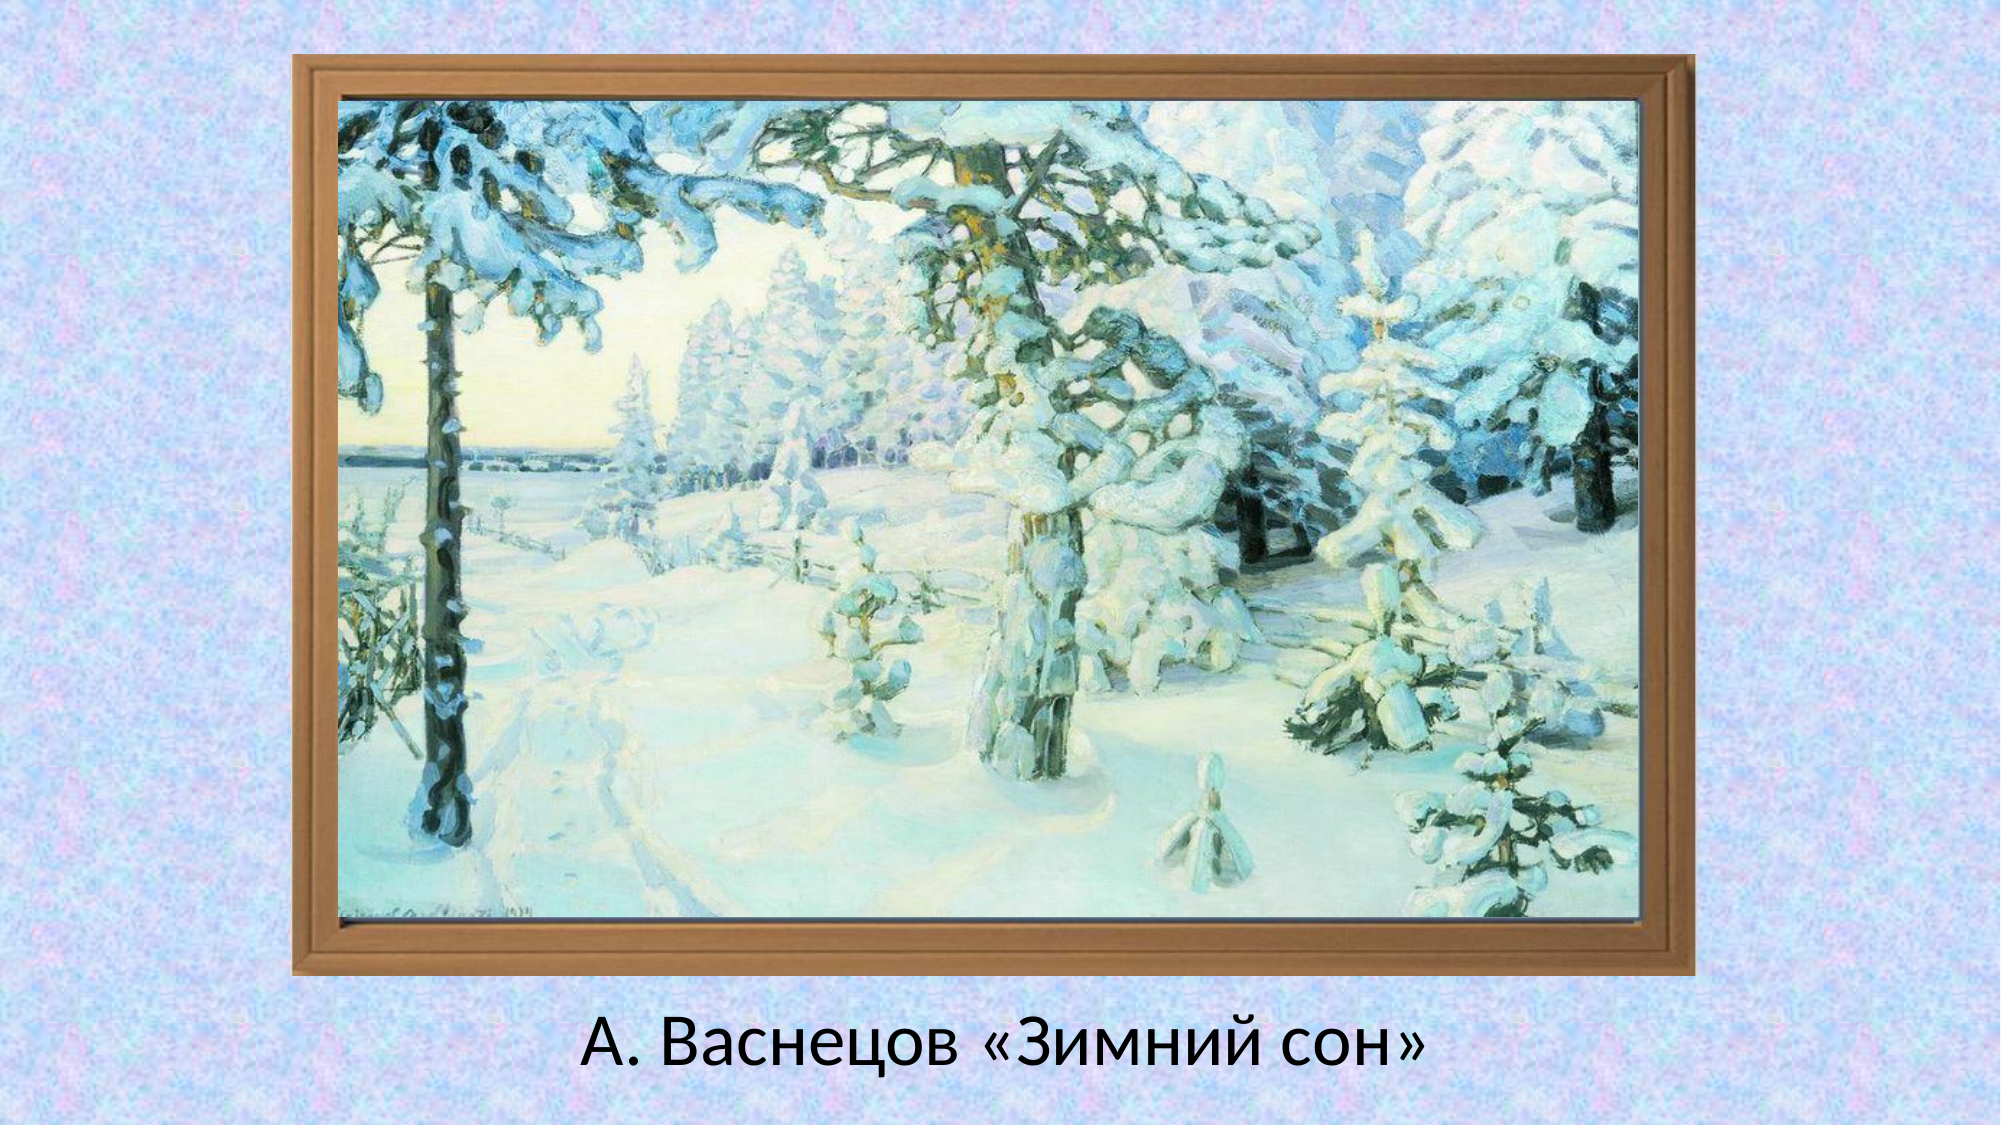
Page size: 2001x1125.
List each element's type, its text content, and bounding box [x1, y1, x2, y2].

title А. Васнецов «Зимний сон» [326, 987, 1686, 1083]
picture [0, 0, 2001, 1125]
